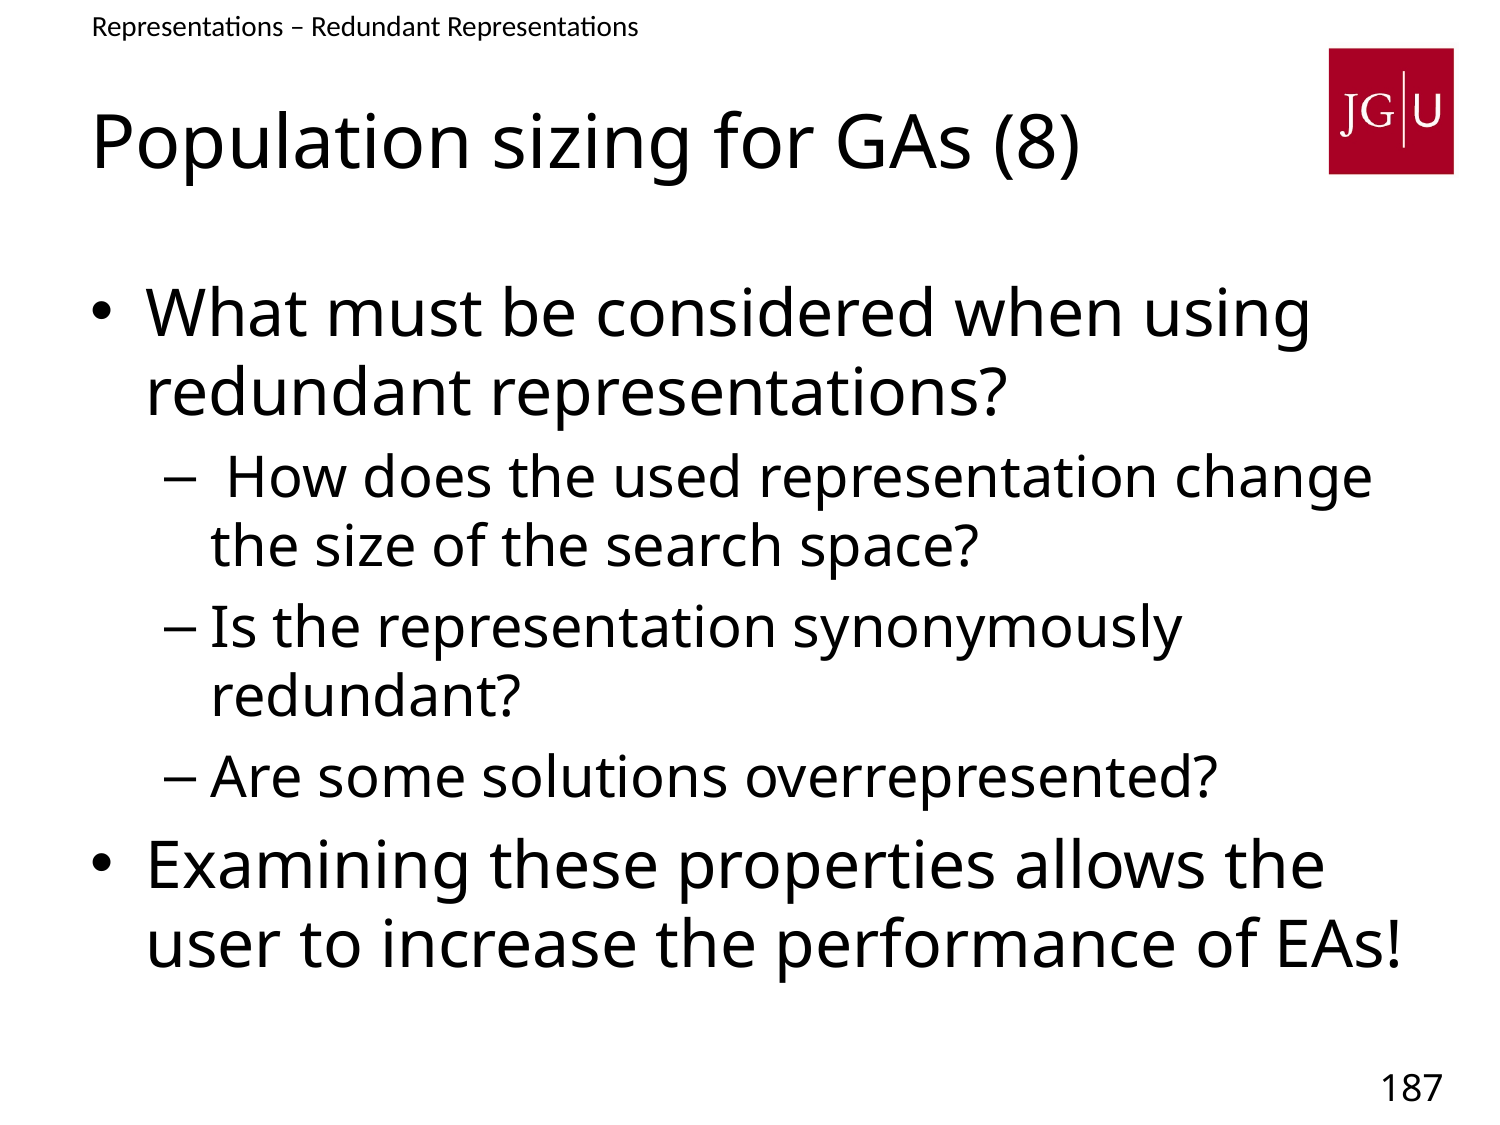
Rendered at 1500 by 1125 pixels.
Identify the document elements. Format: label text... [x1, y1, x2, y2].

title Population sizing for GAs (8) [75, 45, 1329, 233]
list Representations – Redundant Representations [76, 0, 1317, 43]
list What must be considered when using redundant representations? How does the used representation change the size of the search space? Is the representation synonymously redundant? Are some solutions overrepresented? Examining these properties allows the user to increase the performance of EAs! [75, 262, 1425, 1005]
picture [1328, 42, 1459, 178]
